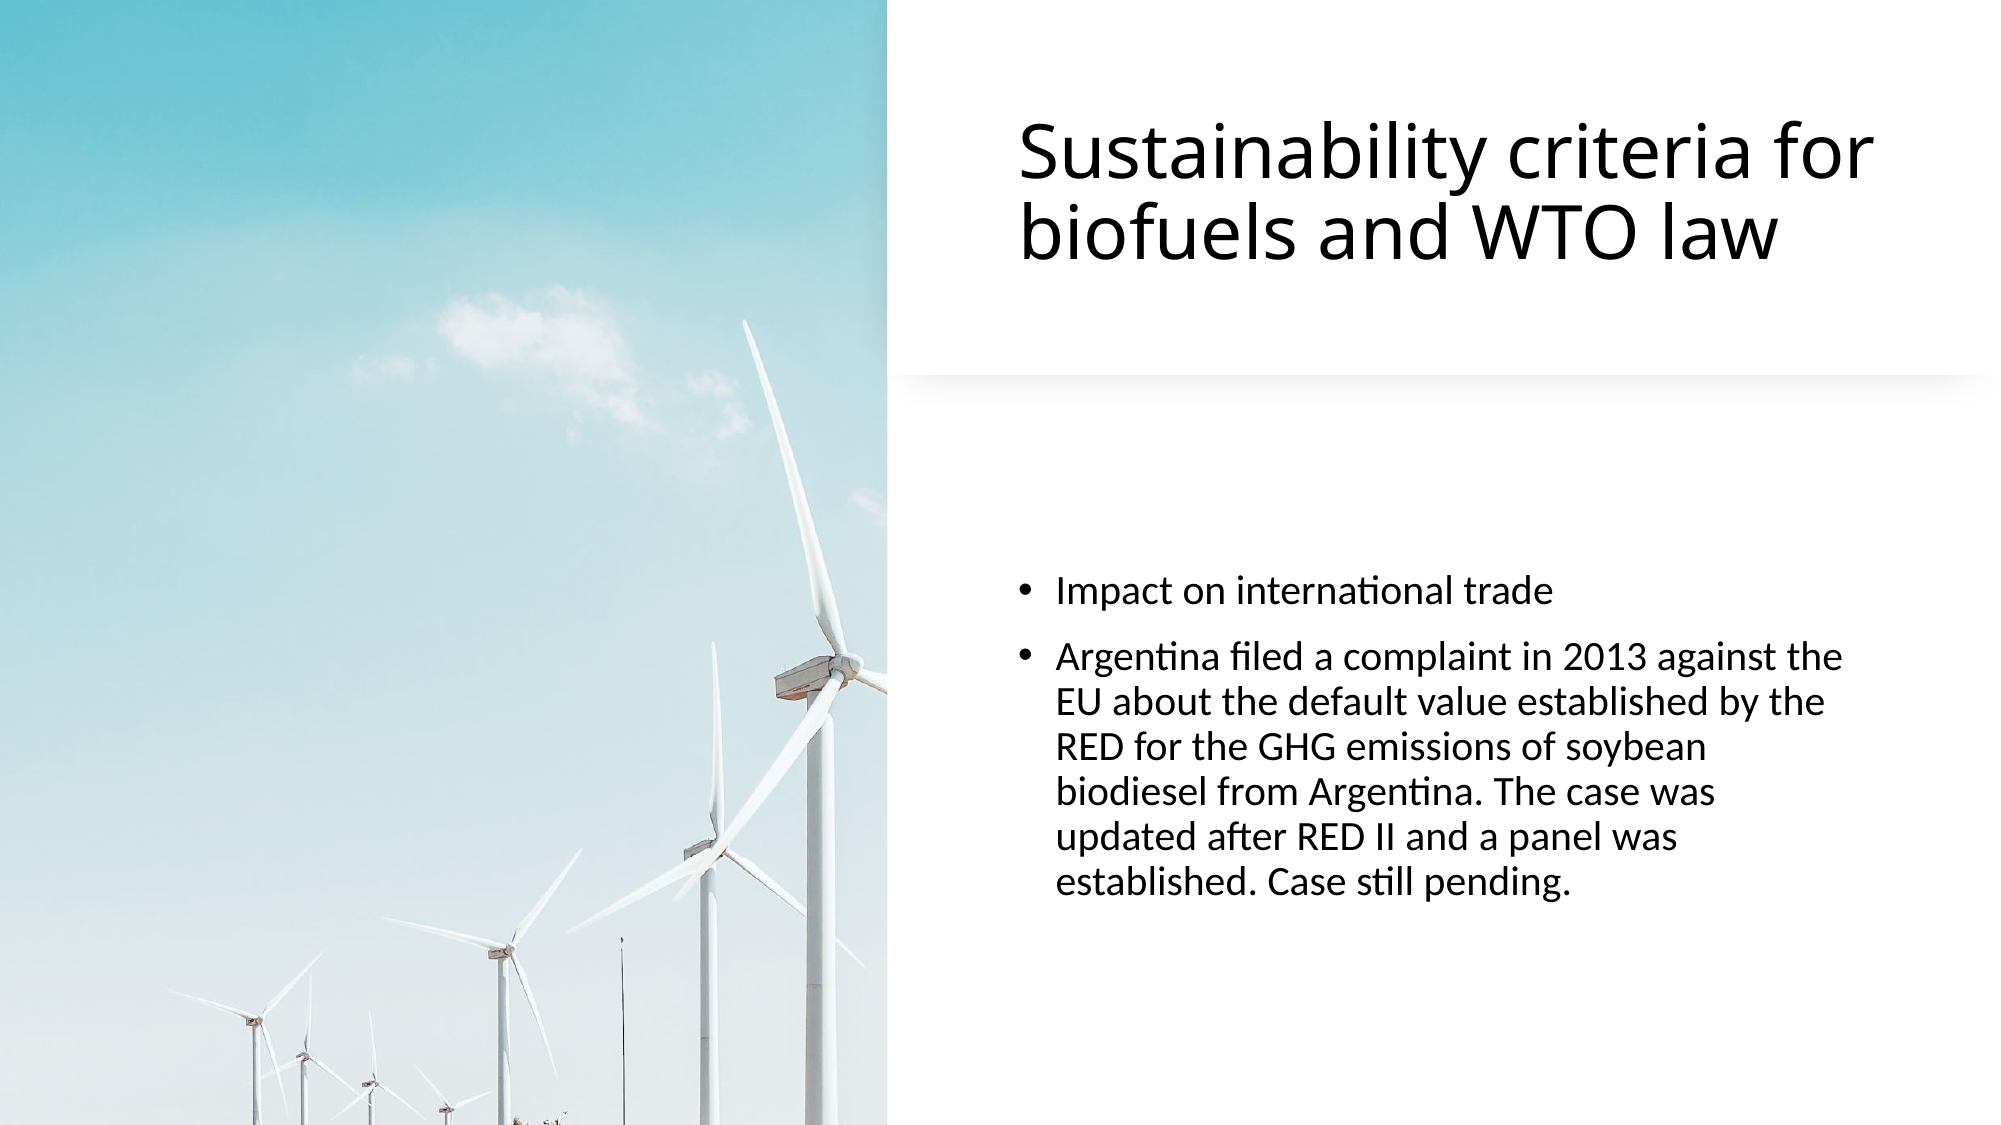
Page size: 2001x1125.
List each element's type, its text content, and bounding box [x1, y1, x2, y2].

text_box [888, 0, 2000, 376]
list Impact on international trade Argentina filed a complaint in 2013 against the EU about the default value established by the RED for the GHG emissions of soybean biodiesel from Argentina. The case was updated after RED II and a panel was established. Case still pending. [1003, 450, 1864, 1024]
picture [0, 0, 888, 1125]
text_box [888, 376, 2000, 1125]
title Sustainability criteria for biofuels and WTO law [1003, 66, 1900, 323]
